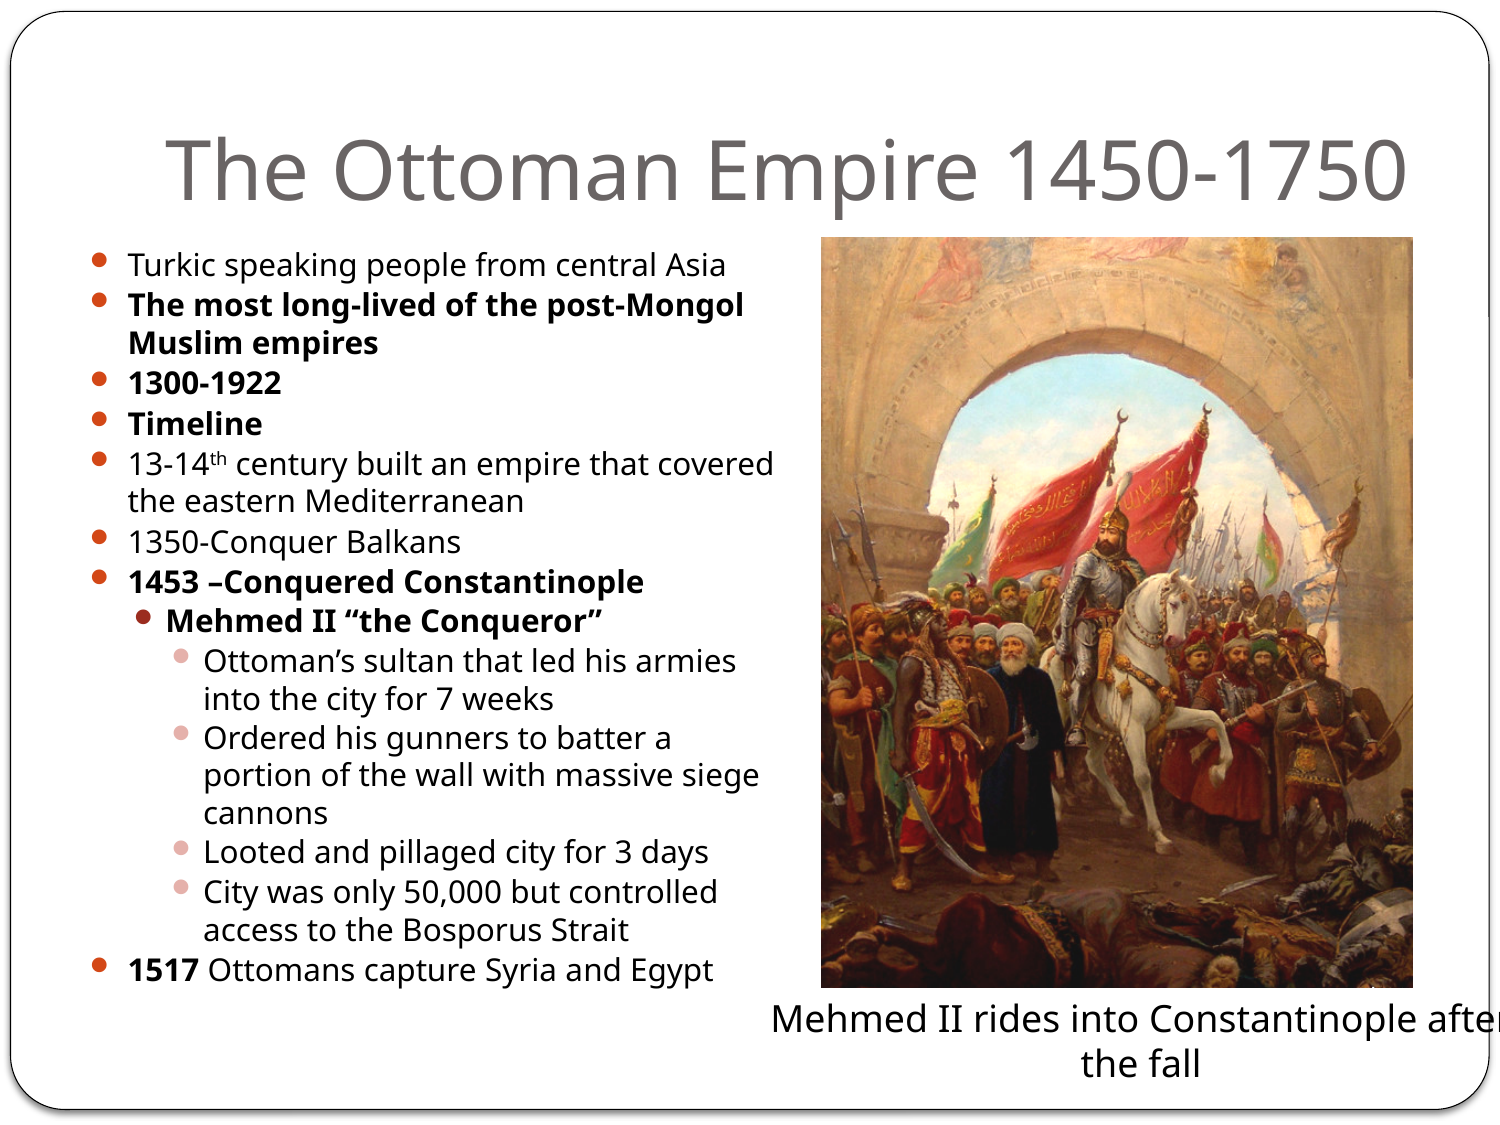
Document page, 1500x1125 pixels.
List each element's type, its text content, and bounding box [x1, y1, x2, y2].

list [821, 237, 1413, 988]
text_box Mehmed II rides into Constantinople after the fall [724, 987, 1500, 1093]
list Turkic speaking people from central Asia The most long-lived of the post-Mongol Muslim empires 1300-1922 Timeline 13-14th century built an empire that covered the eastern Mediterranean 1350-Conquer Balkans 1453 –Conquered Constantinople Mehmed II “the Conqueror” Ottoman’s sultan that led his armies into the city for 7 weeks Ordered his gunners to batter a portion of the wall with massive siege cannons Looted and pillaged city for 3 days City was only 50,000 but controlled access to the Bosporus Strait 1517 Ottomans capture Syria and Egypt [75, 237, 800, 1013]
title The Ottoman Empire 1450-1750 [150, 45, 1425, 233]
